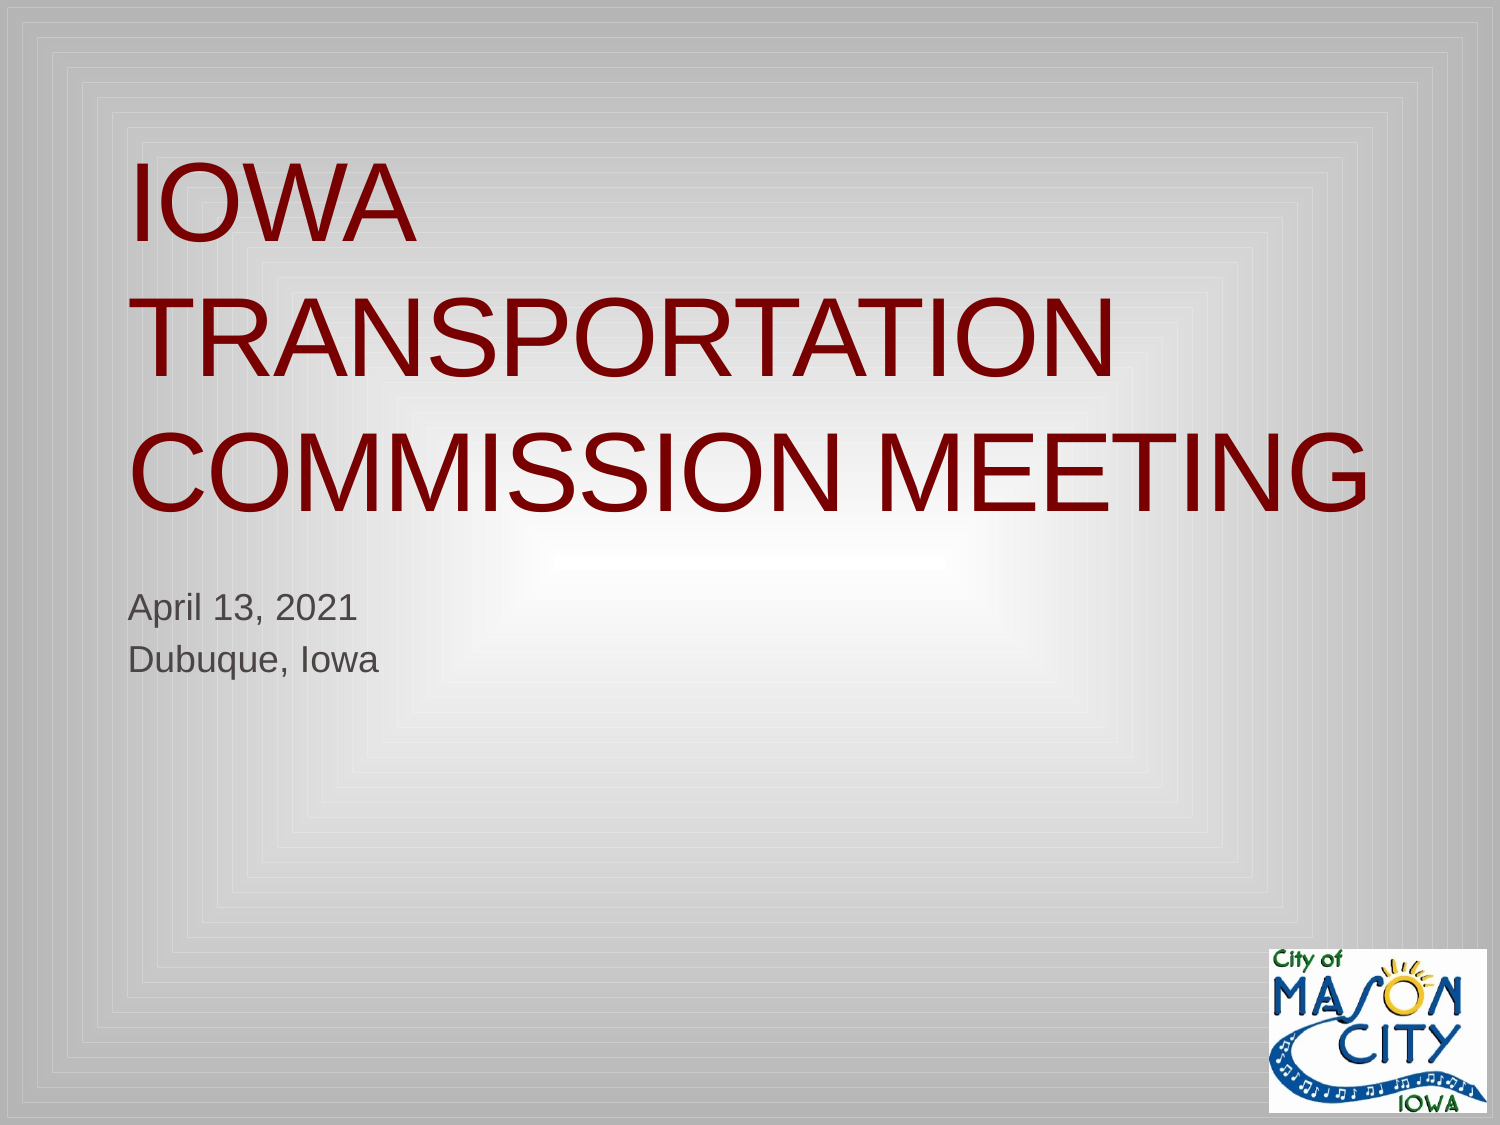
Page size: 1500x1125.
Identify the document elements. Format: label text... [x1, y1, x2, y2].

title IOWA TRANSPORTATION COMMISSION MEETING [112, 137, 1400, 542]
subtitle April 13, 2021 Dubuque, Iowa [112, 575, 1163, 713]
picture [1268, 949, 1487, 1113]
